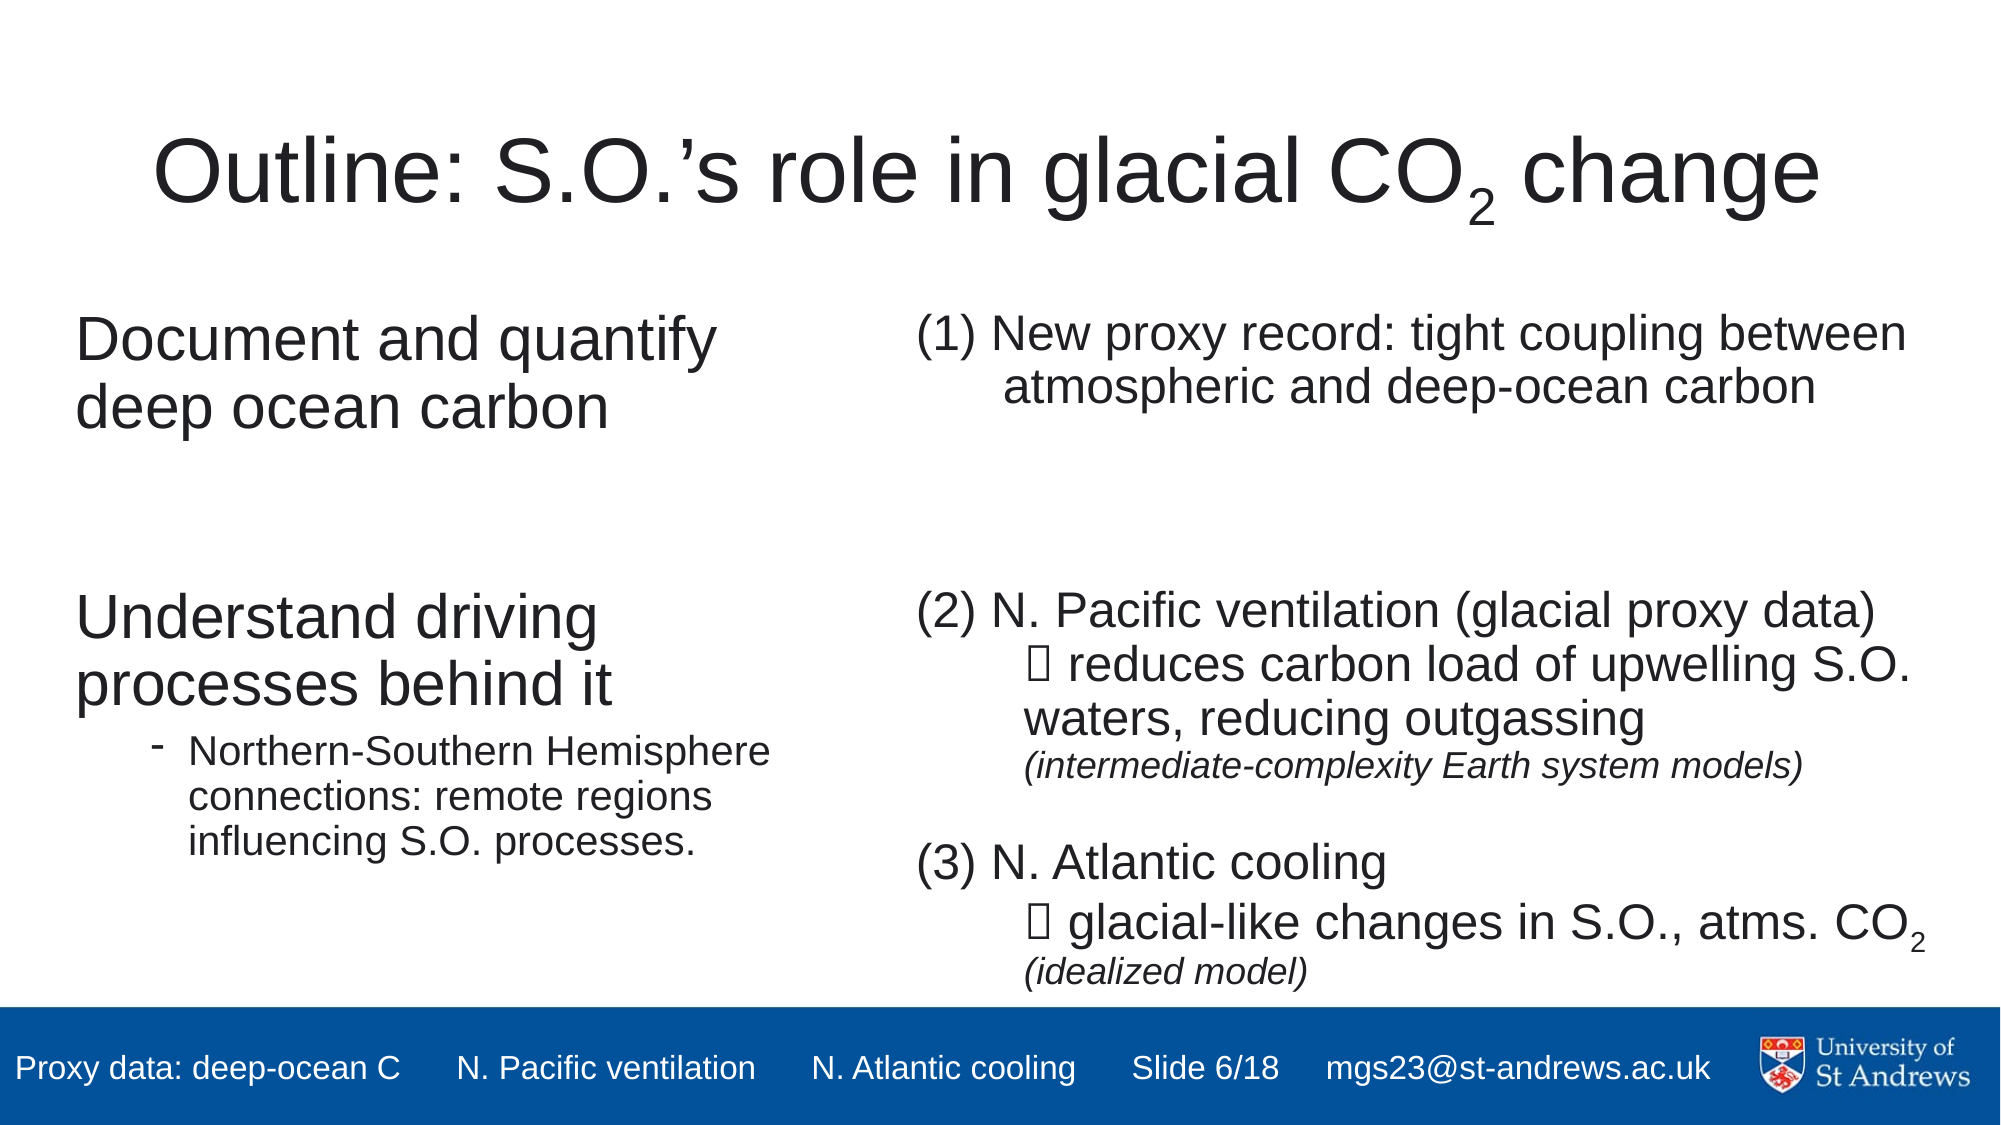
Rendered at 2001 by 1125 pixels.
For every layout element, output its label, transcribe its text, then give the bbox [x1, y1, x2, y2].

text_box (2) N. Pacific ventilation (glacial proxy data)  reduces carbon load of upwelling S.O. waters, reducing outgassing (intermediate-complexity Earth system models) (3) N. Atlantic cooling  glacial-like changes in S.O., atms. CO2 (idealized model) [899, 576, 2000, 1009]
text_box Proxy data: deep-ocean C N. Pacific ventilation N. Atlantic cooling Slide 6/18 mgs23@st-andrews.ac.uk [0, 1009, 1756, 1124]
list Document and quantify deep ocean carbon [60, 299, 889, 490]
text_box Understand driving processes behind it Northern-Southern Hemisphere connections: remote regions influencing S.O. processes. [60, 576, 917, 900]
text_box (1) New proxy record: tight coupling between atmospheric and deep-ocean carbon [899, 299, 1983, 517]
title Outline: S.O.’s role in glacial CO2 change [137, 59, 1863, 278]
picture [0, 0, 2001, 1125]
